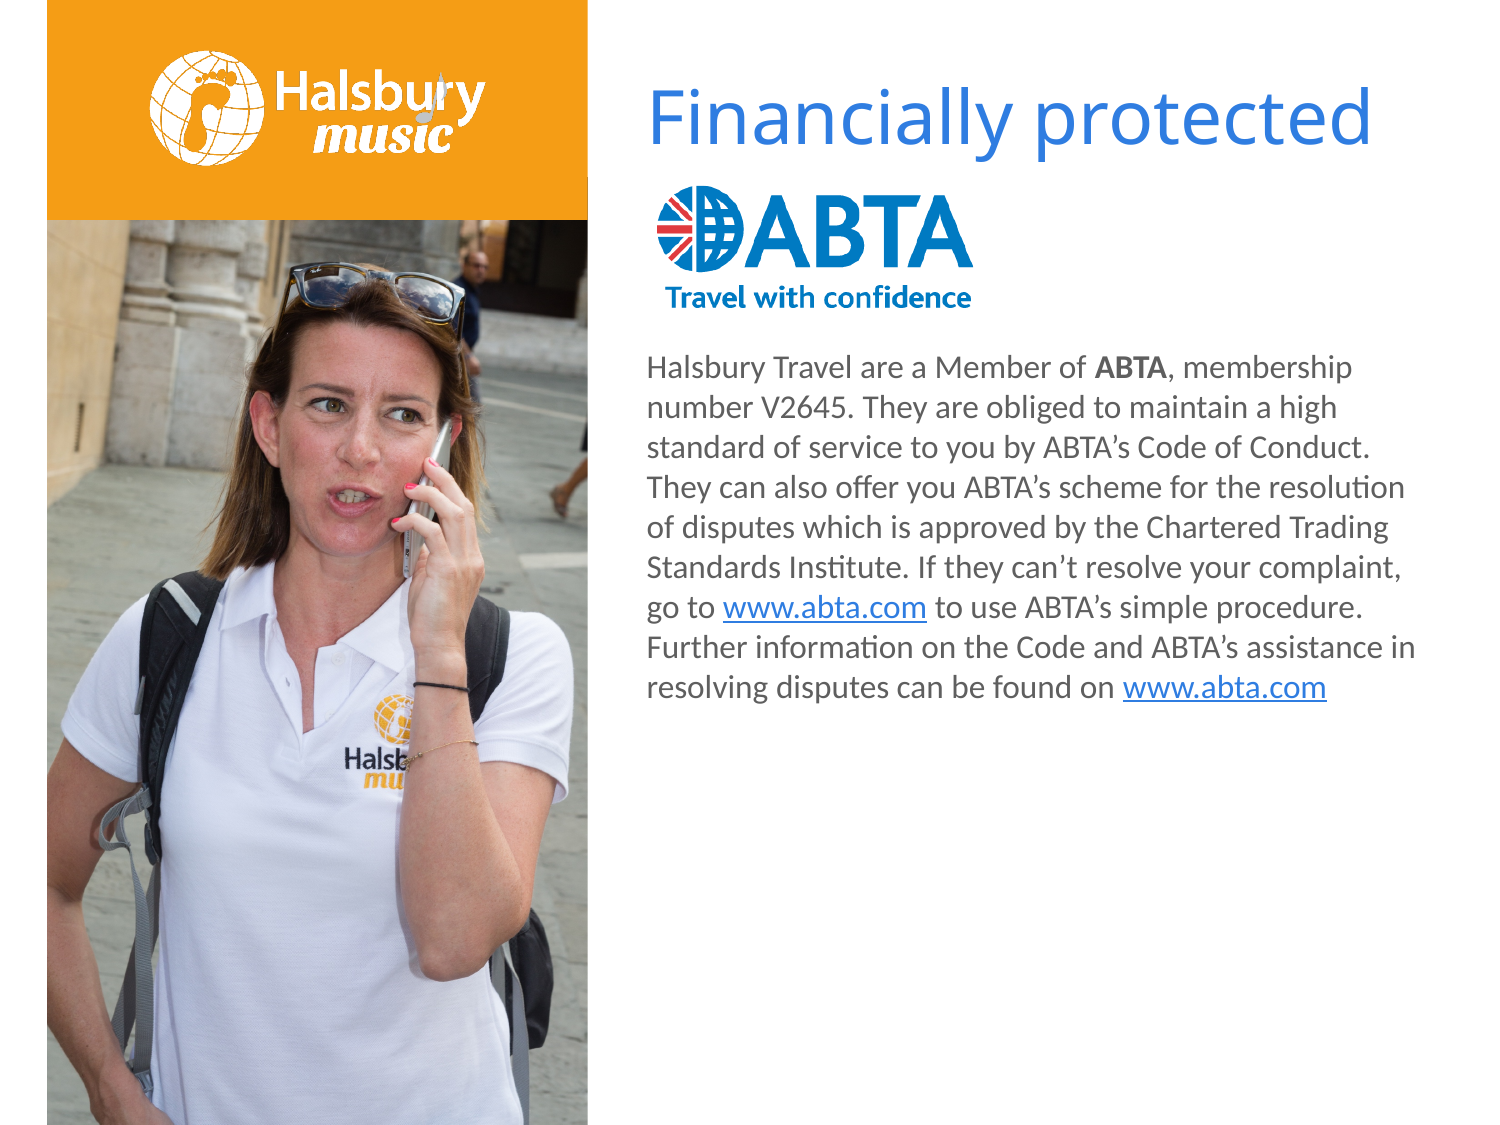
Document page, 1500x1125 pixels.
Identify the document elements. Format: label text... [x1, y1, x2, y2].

text_box Financially protected [631, 61, 1447, 167]
picture [631, 160, 998, 339]
picture [149, 50, 486, 166]
text_box Halsbury Travel are a Member of ABTA, membership number V2645. They are obliged to maintain a high standard of service to you by ABTA’s Code of Conduct. They can also offer you ABTA’s scheme for the resolution of disputes which is approved by the Chartered Trading Standards Institute. If they can’t resolve your complaint, go to www.abta.com to use ABTA’s simple procedure. Further information on the Code and ABTA’s assistance in resolving disputes can be found on www.abta.com [631, 338, 1436, 713]
picture [47, 177, 588, 1125]
text_box [46, 0, 589, 221]
